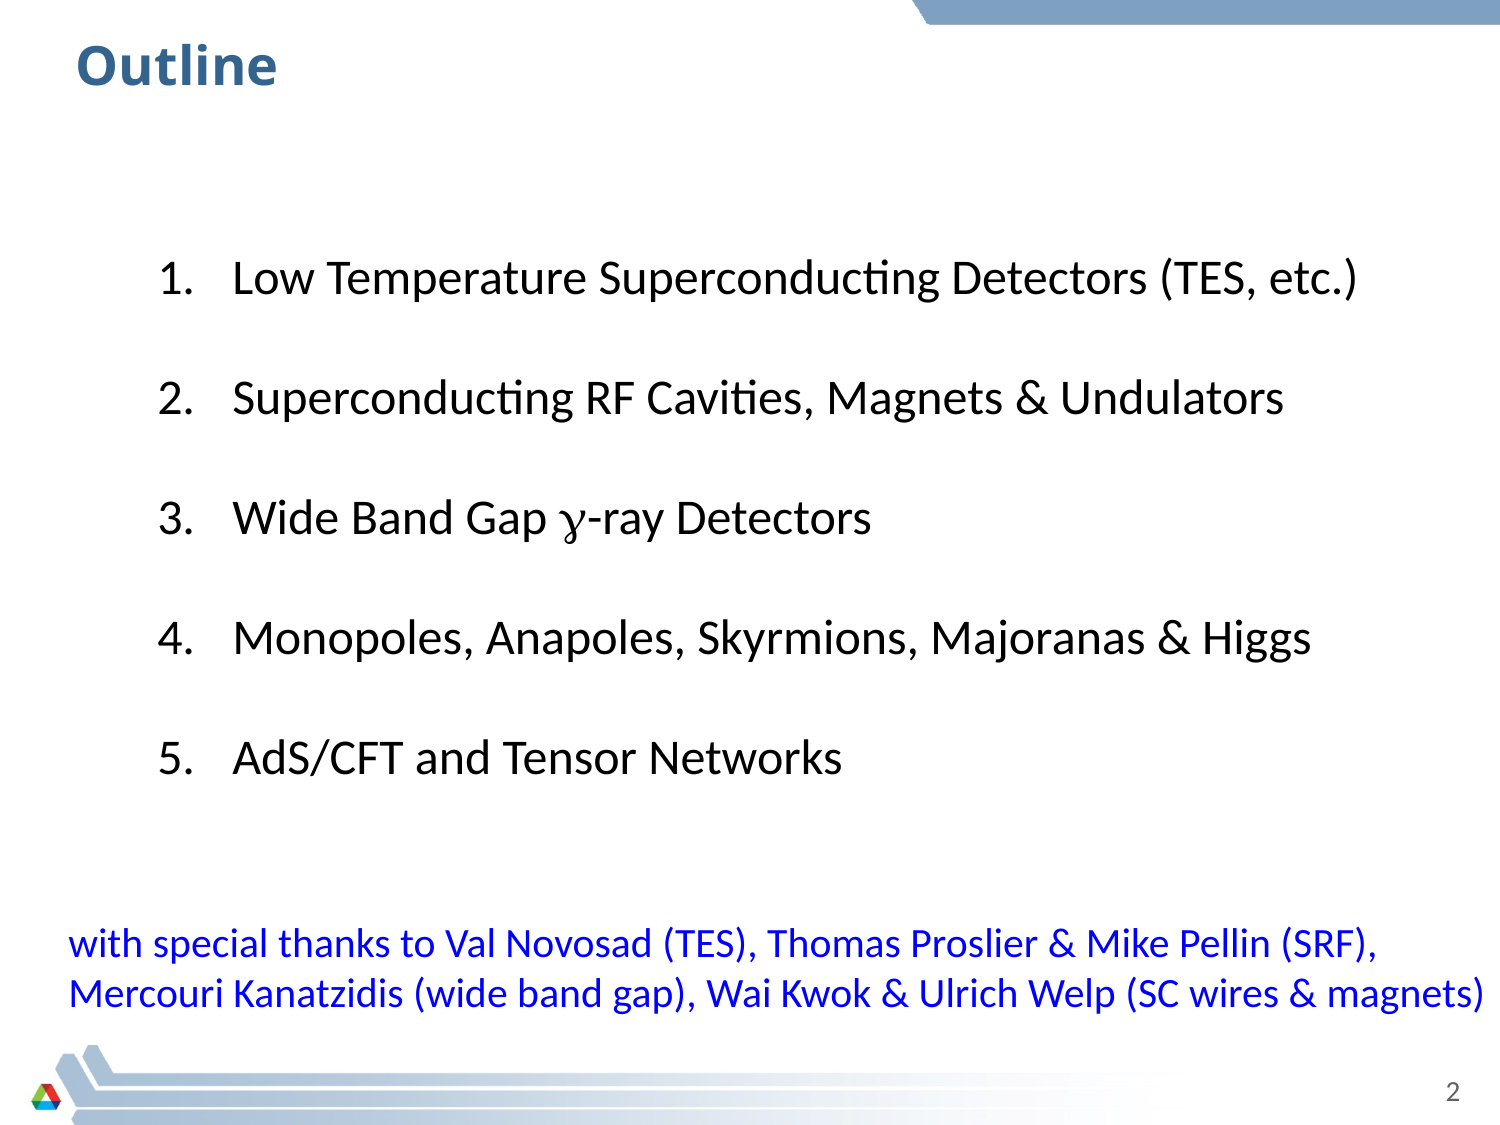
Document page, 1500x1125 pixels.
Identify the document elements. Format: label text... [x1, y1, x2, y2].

picture [0, 0, 1500, 26]
text_box with special thanks to Val Novosad (TES), Thomas Proslier & Mike Pellin (SRF), Mercouri Kanatzidis (wide band gap), Wai Kwok & Ulrich Welp (SC wires & magnets) [53, 908, 1500, 1024]
text_box Outline [61, 24, 294, 104]
slide_number 2 [1412, 1064, 1476, 1125]
picture [0, 1037, 1500, 1125]
text_box Low Temperature Superconducting Detectors (TES, etc.) Superconducting RF Cavities, Magnets & Undulators Wide Band Gap g-ray Detectors Monopoles, Anapoles, Skyrmions, Majoranas & Higgs AdS/CFT and Tensor Networks [142, 237, 1375, 853]
